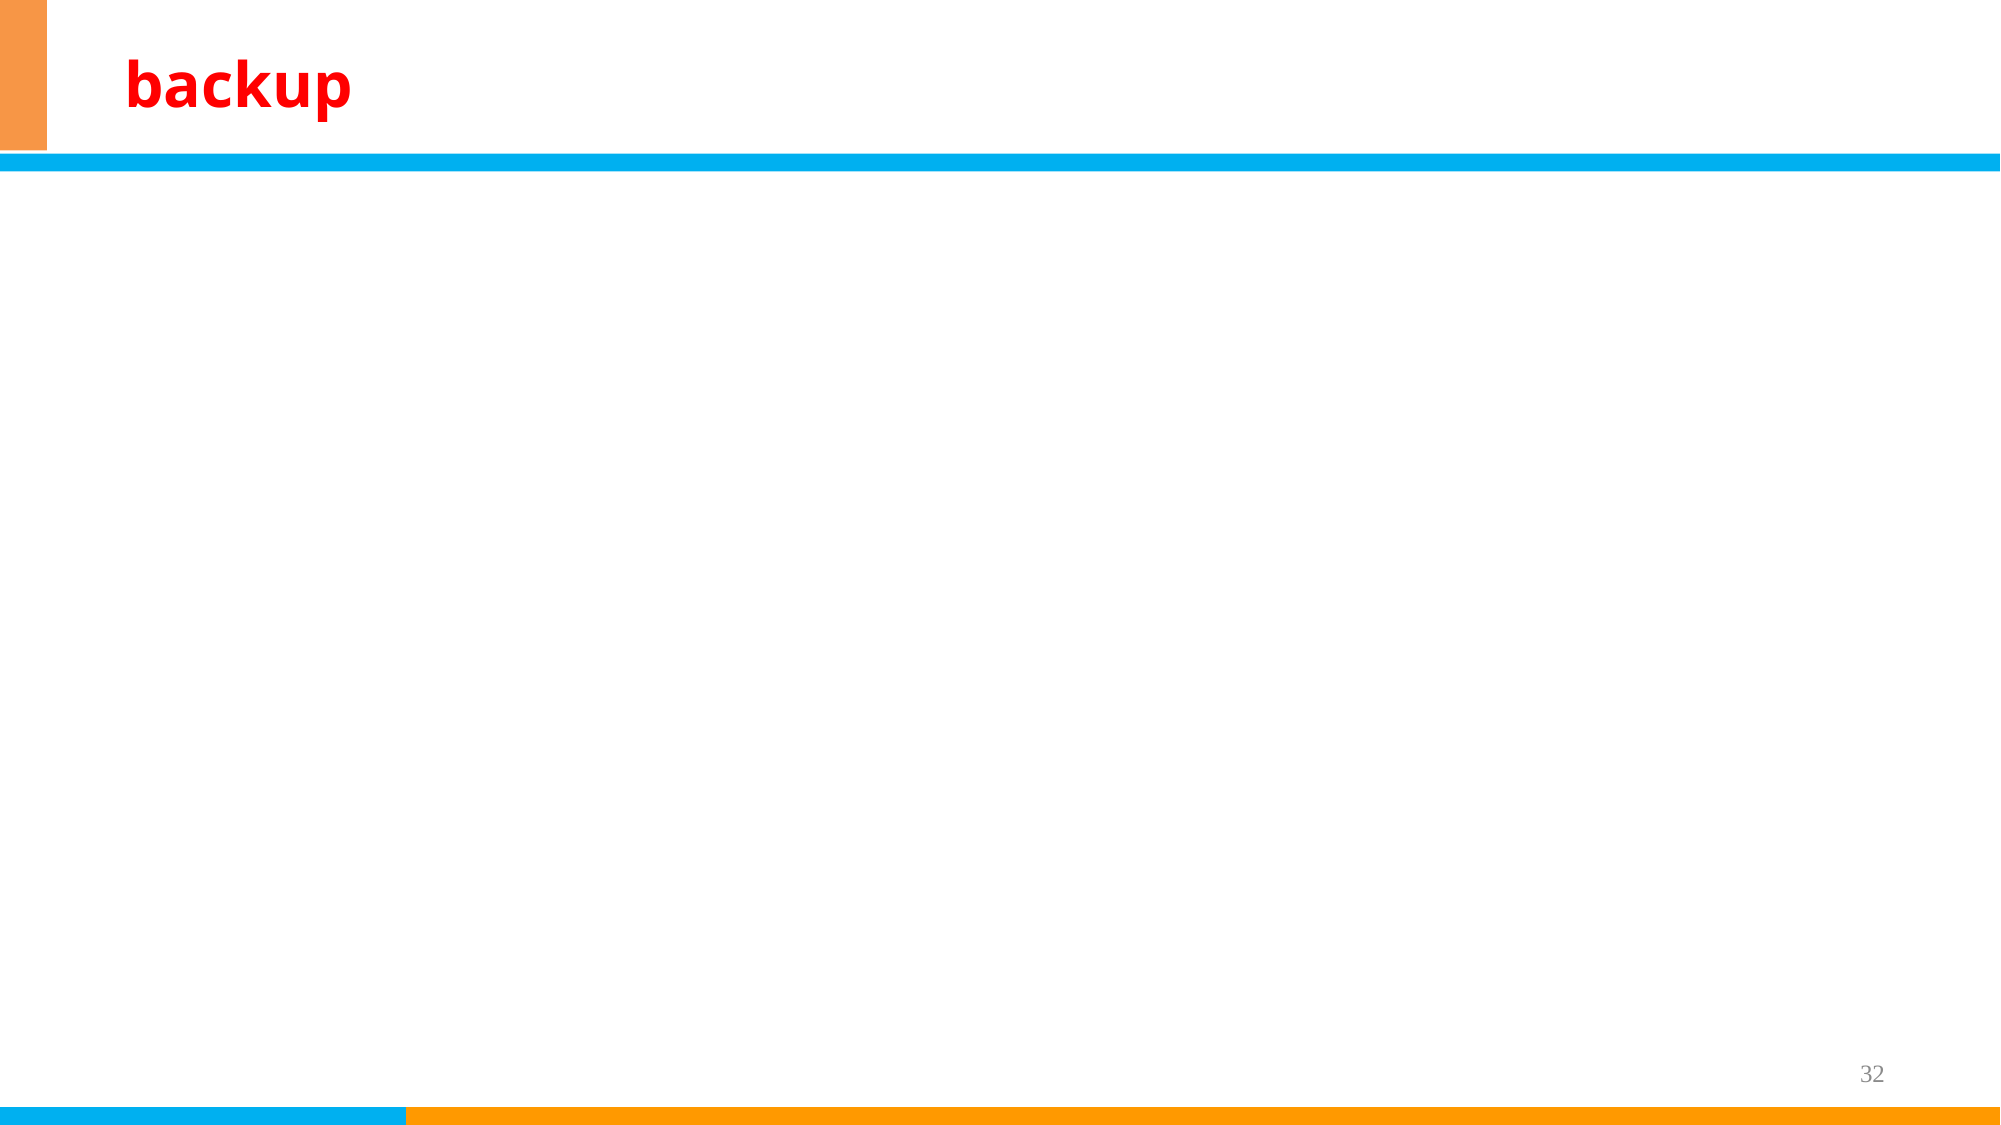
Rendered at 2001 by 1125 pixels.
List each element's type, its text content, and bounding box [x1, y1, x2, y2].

slide_number 32 [1433, 1042, 1900, 1103]
title backup [109, 23, 1875, 143]
